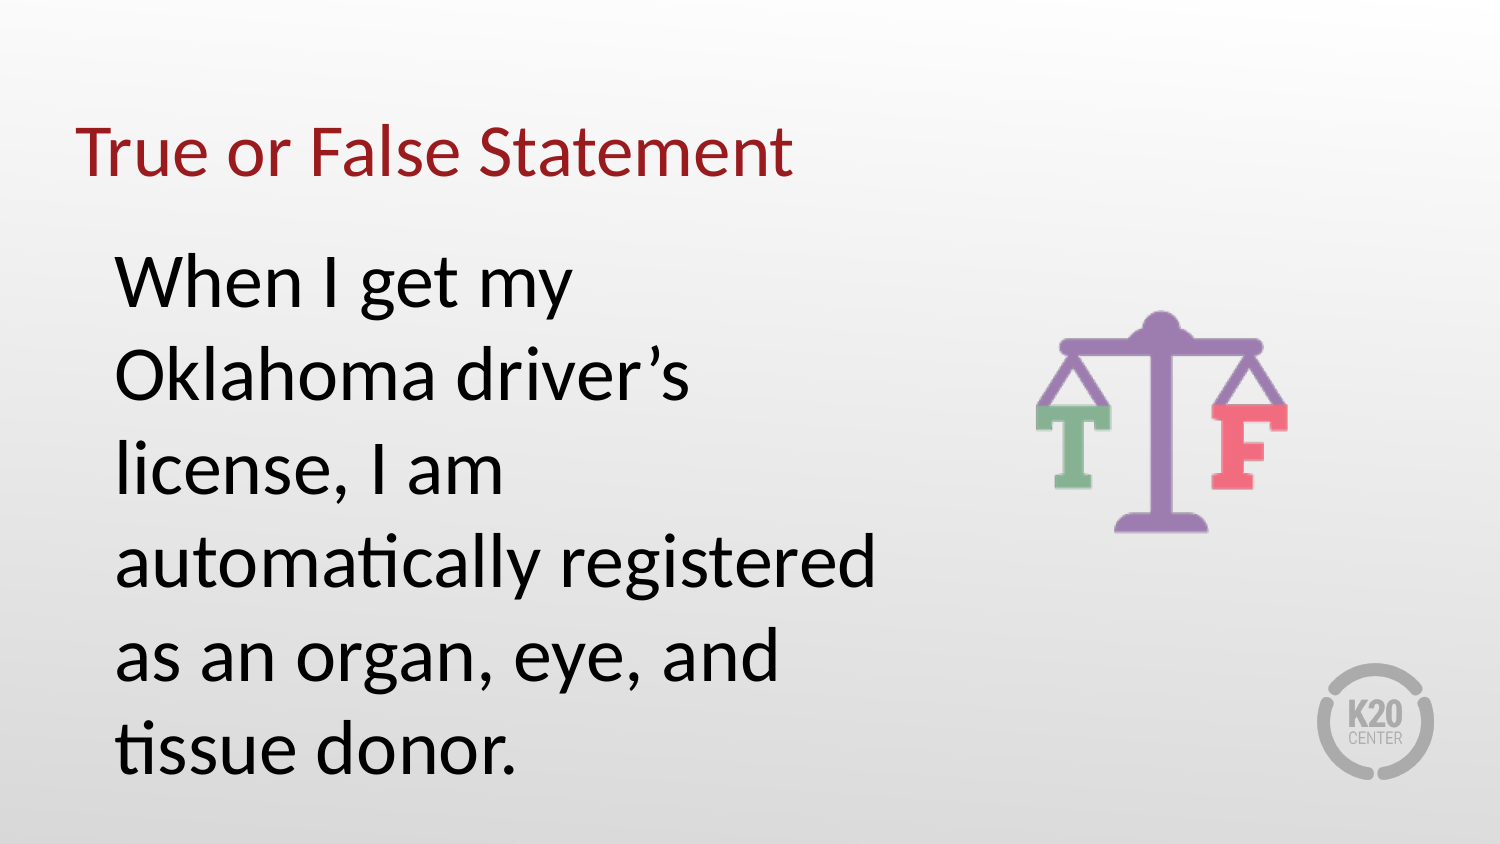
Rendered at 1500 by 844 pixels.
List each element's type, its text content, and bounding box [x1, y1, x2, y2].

picture [1300, 646, 1451, 797]
list When I get my Oklahoma driver’s license, I am automatically registered as an organ, eye, and tissue donor. [99, 214, 918, 808]
title True or False Statement [75, 50, 1425, 191]
picture [1013, 273, 1311, 571]
